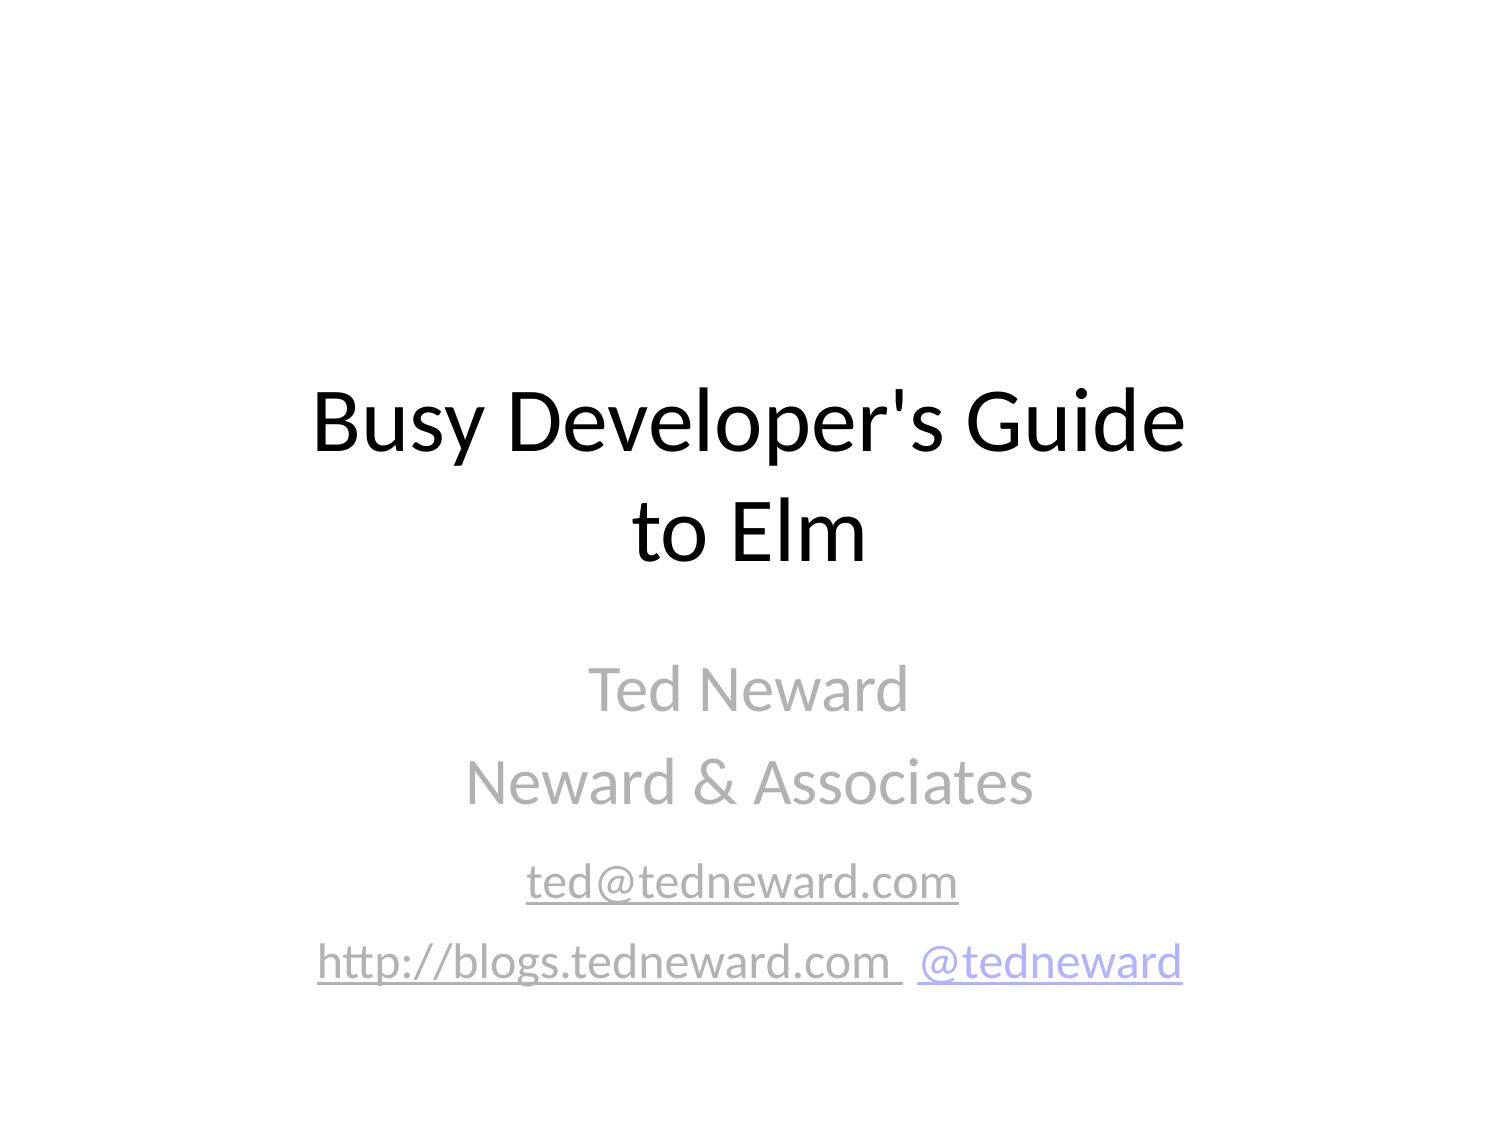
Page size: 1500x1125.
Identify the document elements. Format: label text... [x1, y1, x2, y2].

title Busy Developer's Guide to Elm [112, 349, 1388, 591]
subtitle Ted Neward Neward & Associates ted@tedneward.com http://blogs.tedneward.com @tedneward [225, 637, 1275, 925]
